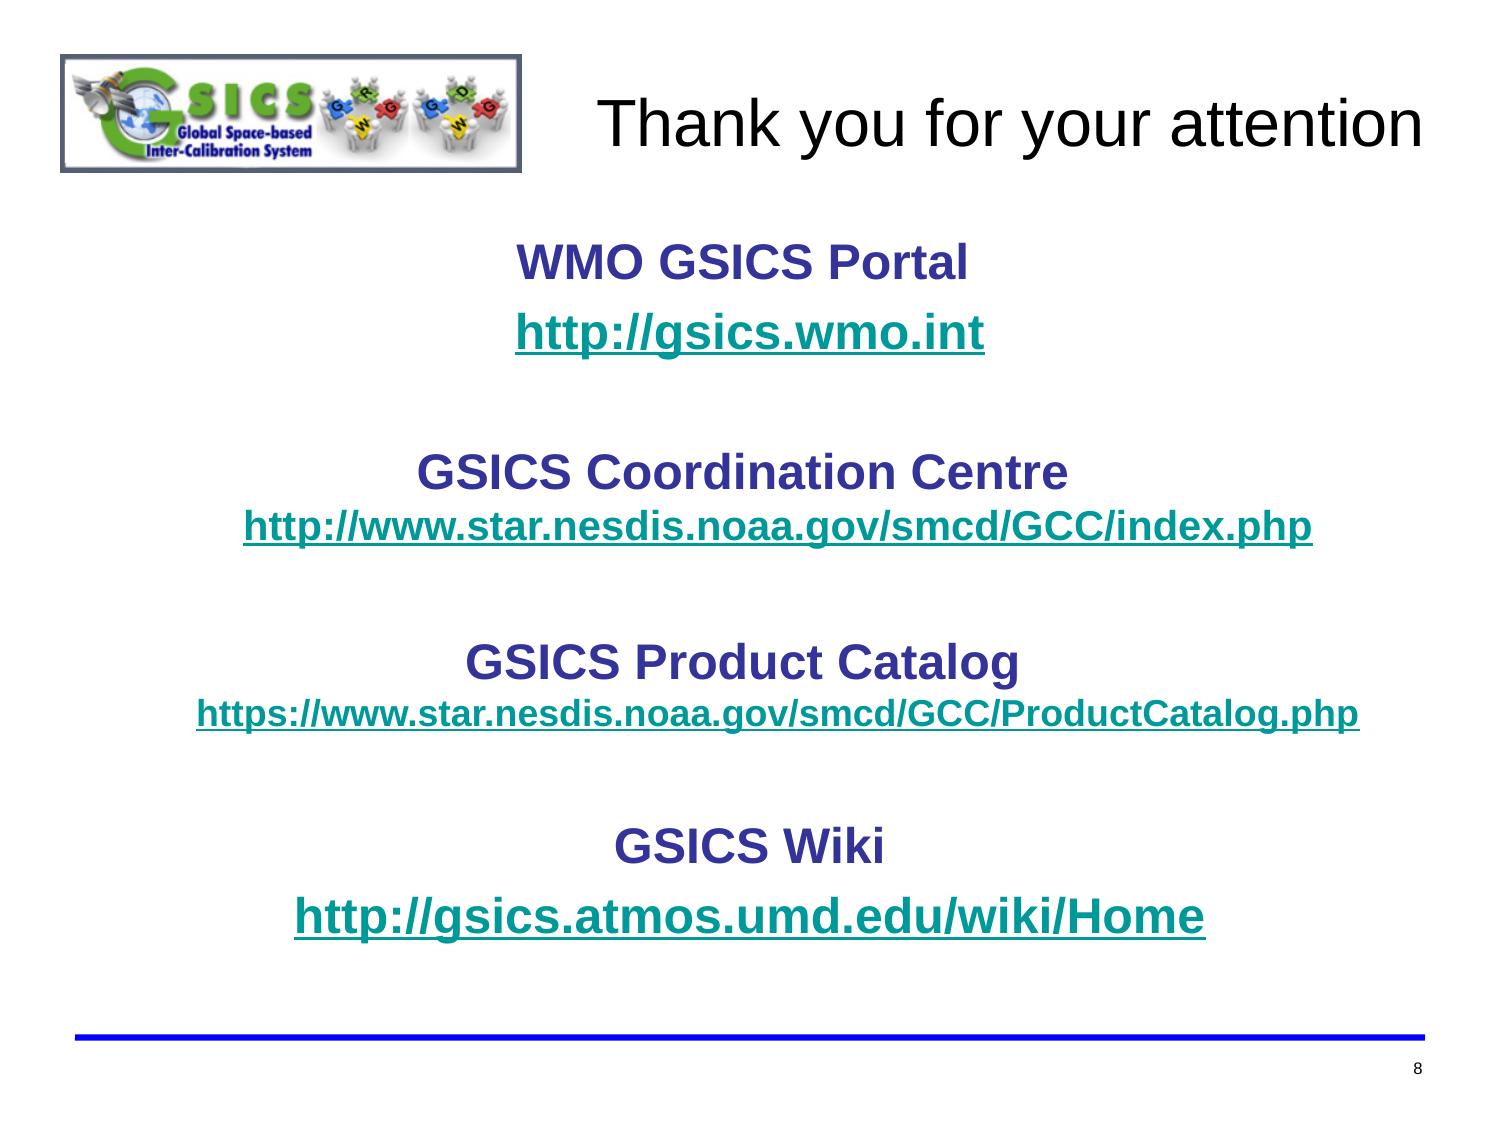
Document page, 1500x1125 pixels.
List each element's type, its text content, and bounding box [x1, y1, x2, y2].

title Thank you for your attention [521, 72, 1500, 163]
slide_number 8 [1087, 1049, 1438, 1104]
picture [60, 54, 522, 173]
list WMO GSICS Portal http://gsics.wmo.int GSICS Coordination Centre http://www.star.nesdis.noaa.gov/smcd/GCC/index.php GSICS Product Catalog https://www.star.nesdis.noaa.gov/smcd/GCC/ProductCatalog.php GSICS Wiki http://gsics.atmos.umd.edu/wiki/Home [74, 221, 1426, 1006]
